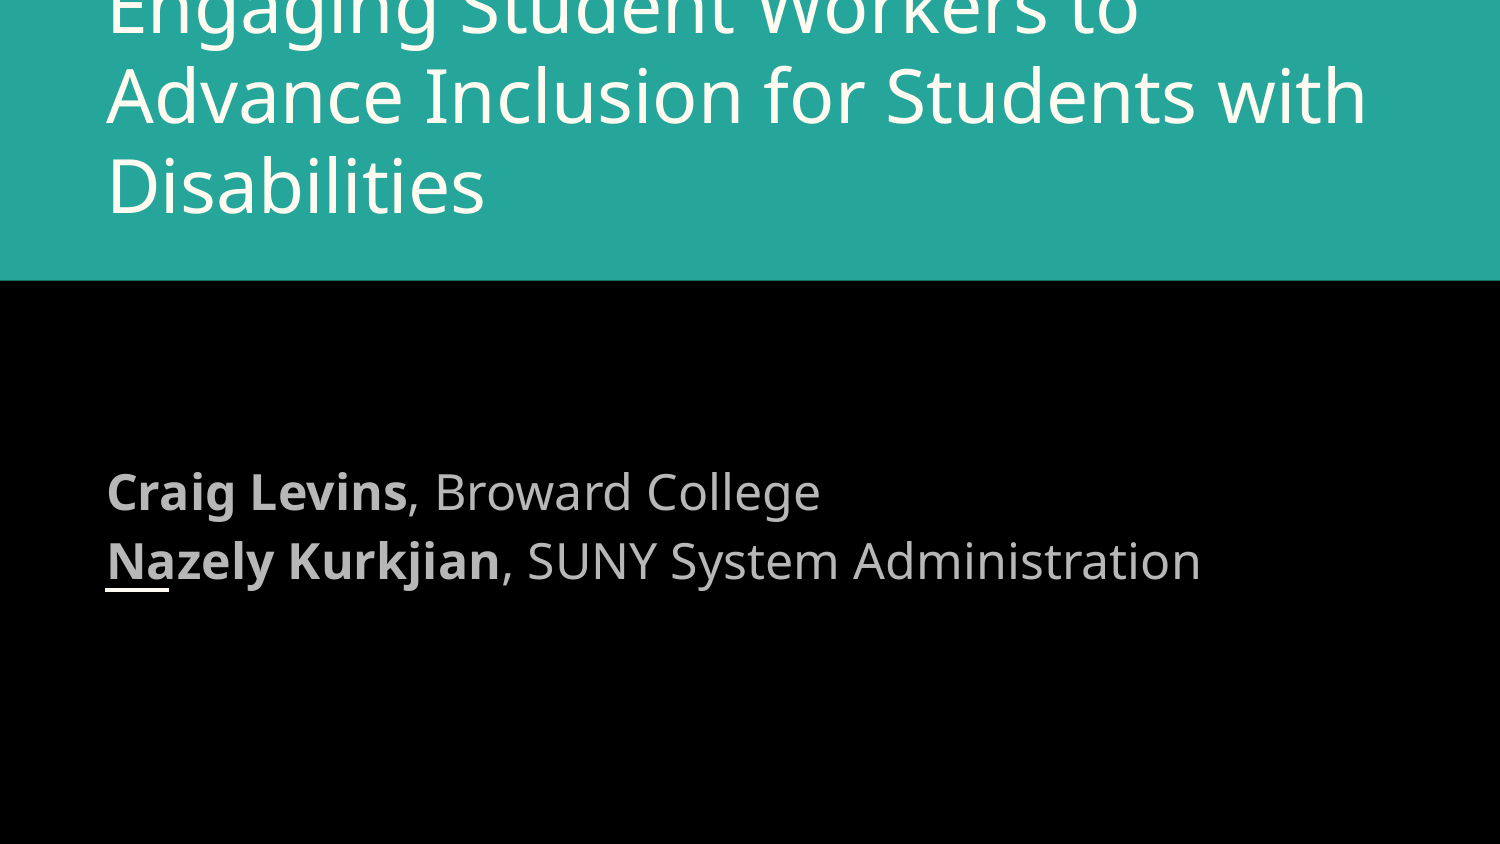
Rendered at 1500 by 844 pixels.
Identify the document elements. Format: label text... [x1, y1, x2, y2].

title Engaging Student Workers to Advance Inclusion for Students with Disabilities [91, 50, 1422, 244]
subtitle Craig Levins, Broward College Nazely Kurkjian, SUNY System Administration [91, 436, 1489, 643]
